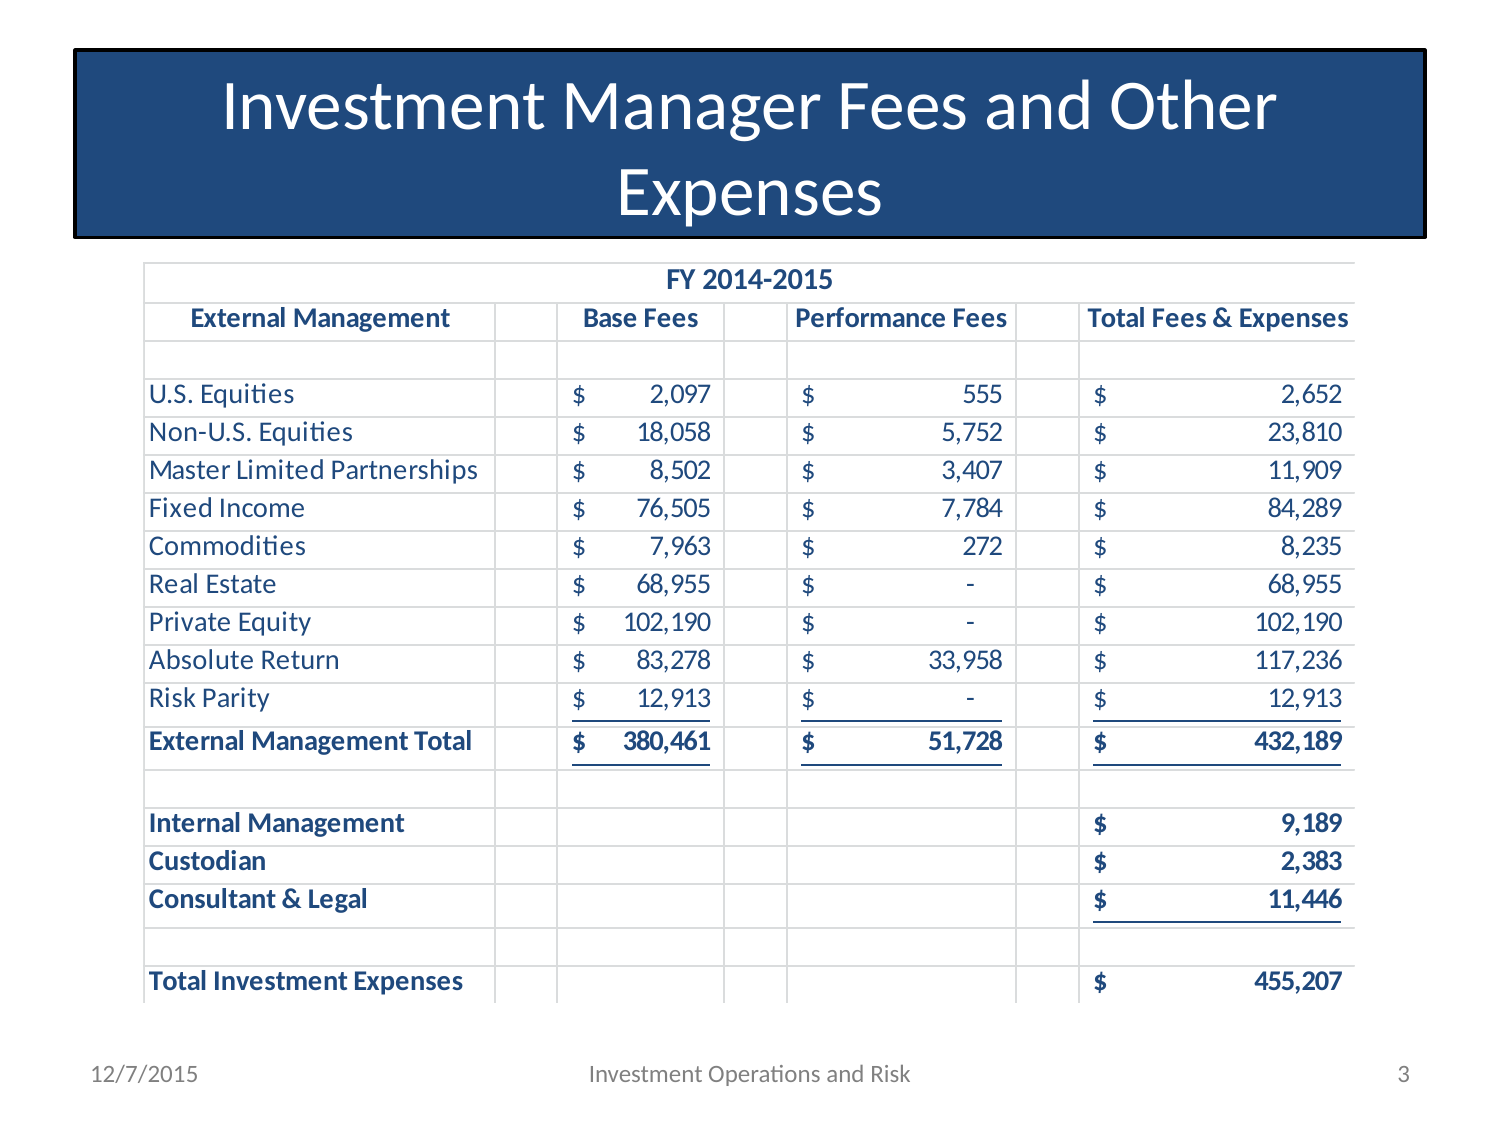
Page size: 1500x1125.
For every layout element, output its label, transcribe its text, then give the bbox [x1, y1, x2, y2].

slide_number 3 [1074, 1042, 1425, 1103]
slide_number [75, 1042, 425, 1103]
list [142, 262, 1357, 1006]
footer Investment Operations and Risk [512, 1042, 988, 1103]
title Investment Manager Fees and Other Expenses [75, 50, 1425, 238]
